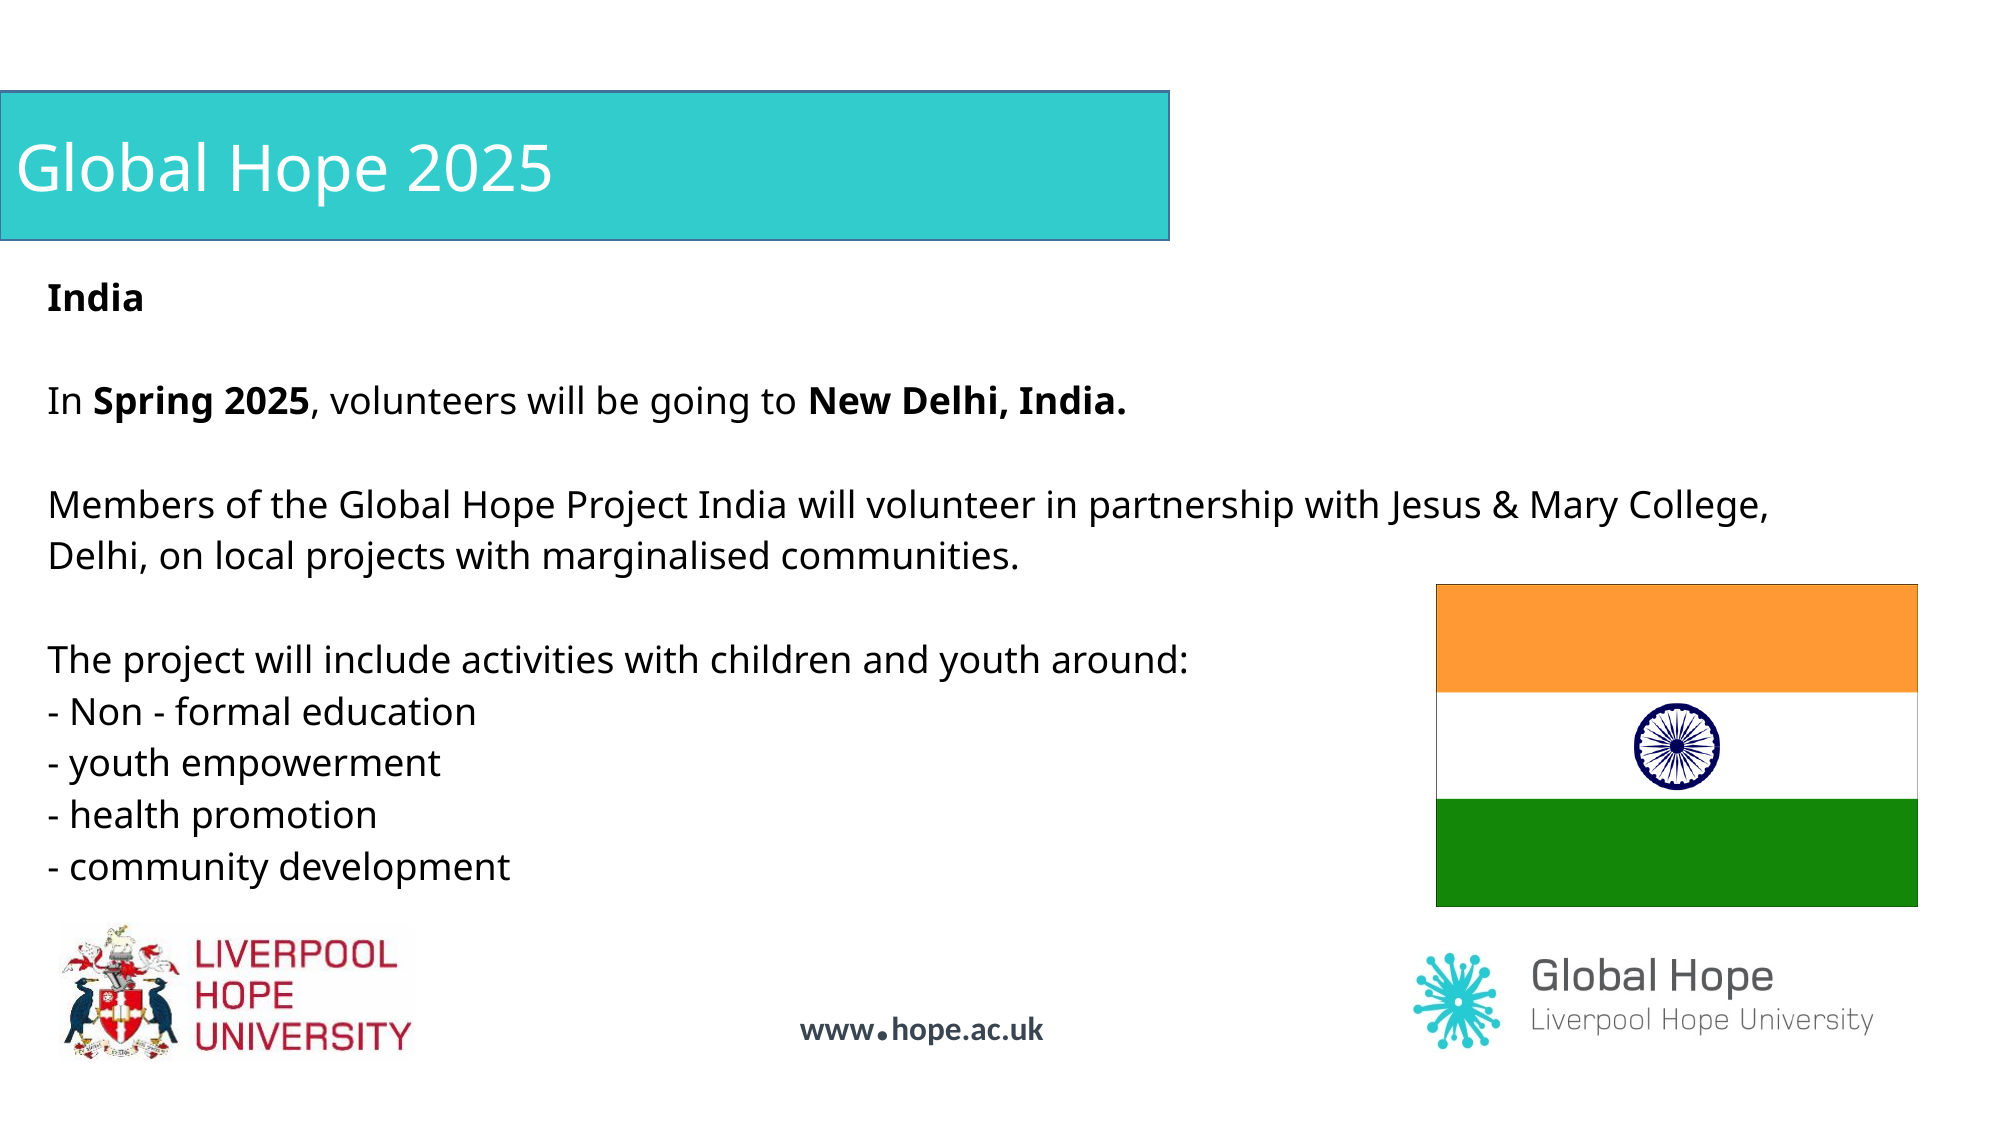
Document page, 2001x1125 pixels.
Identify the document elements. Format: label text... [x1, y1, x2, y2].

picture [59, 956, 415, 1062]
picture [1436, 584, 1918, 907]
picture [1411, 950, 1877, 1053]
text_box Global Hope 2025 [0, 91, 1169, 240]
text_box India In Spring 2025, volunteers will be going to New Delhi, India. Members of the Global Hope Project India will volunteer in partnership with Jesus & Mary College, Delhi, on local projects with marginalised communities. The project will include activities with children and youth around: - Non - formal education - youth empowerment - health promotion - community development [32, 259, 1851, 956]
